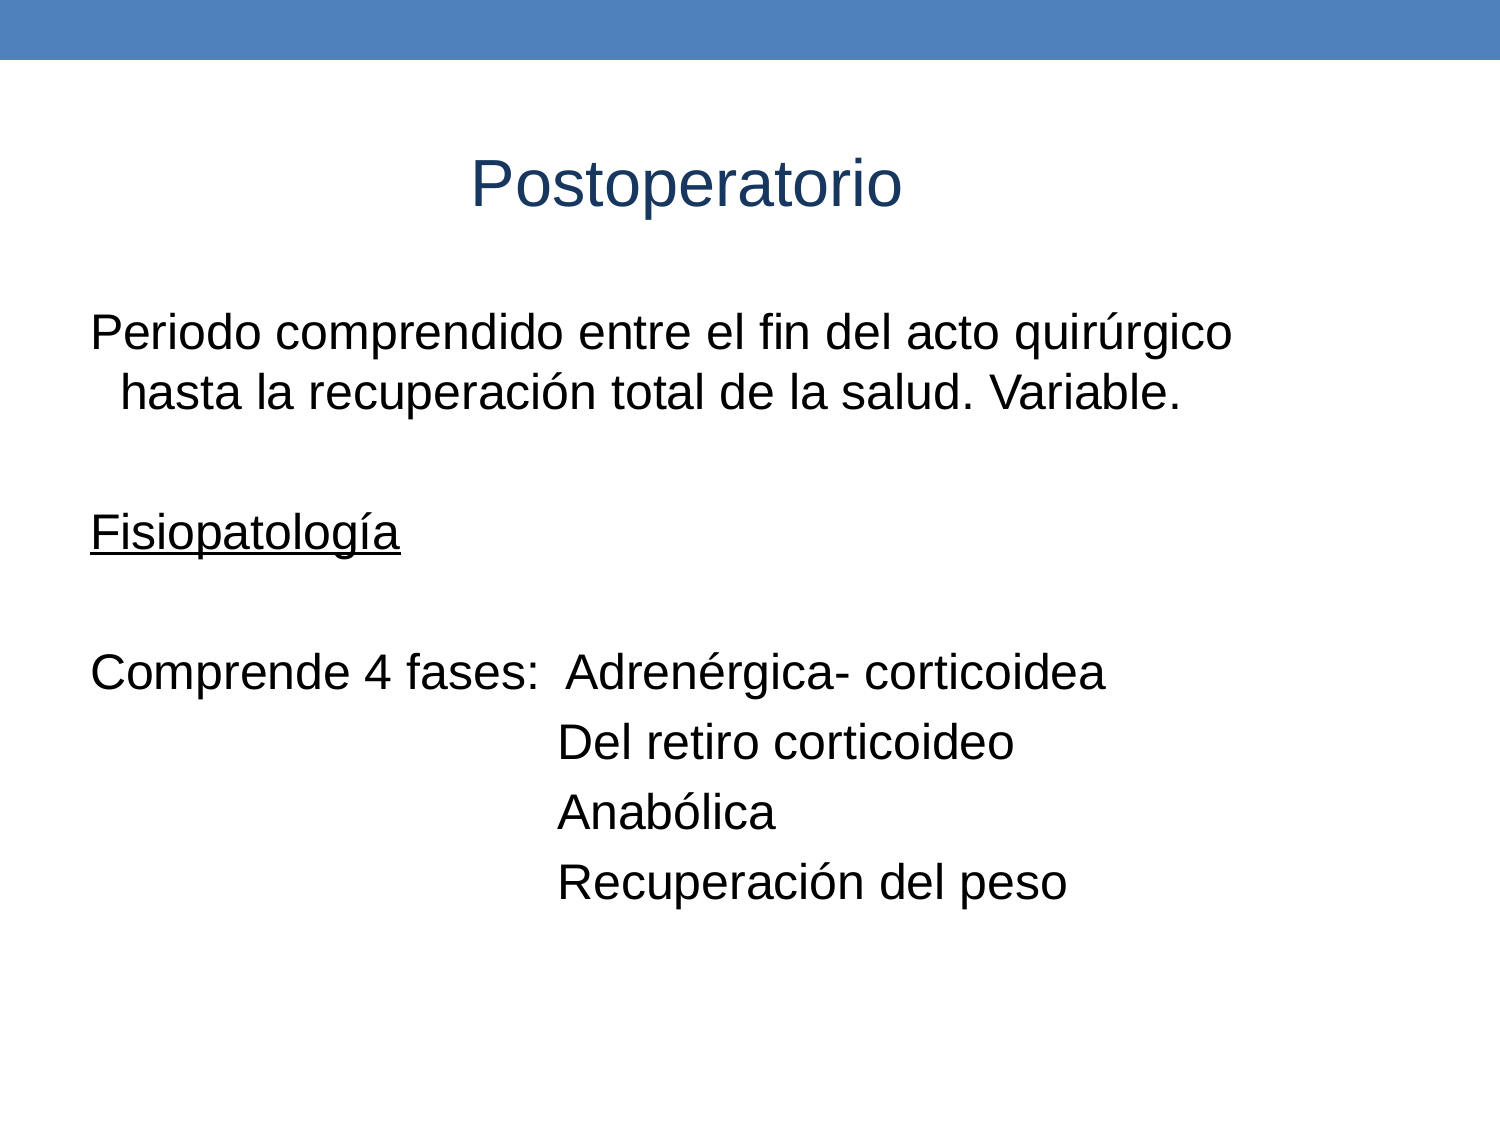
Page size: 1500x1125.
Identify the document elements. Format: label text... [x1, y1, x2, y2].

list Postoperatorio Periodo comprendido entre el fin del acto quirúrgico hasta la recuperación total de la salud. Variable. Fisiopatología Comprende 4 fases: Adrenérgica- corticoidea Del retiro corticoideo Anabólica Recuperación del peso [75, 58, 1300, 1062]
